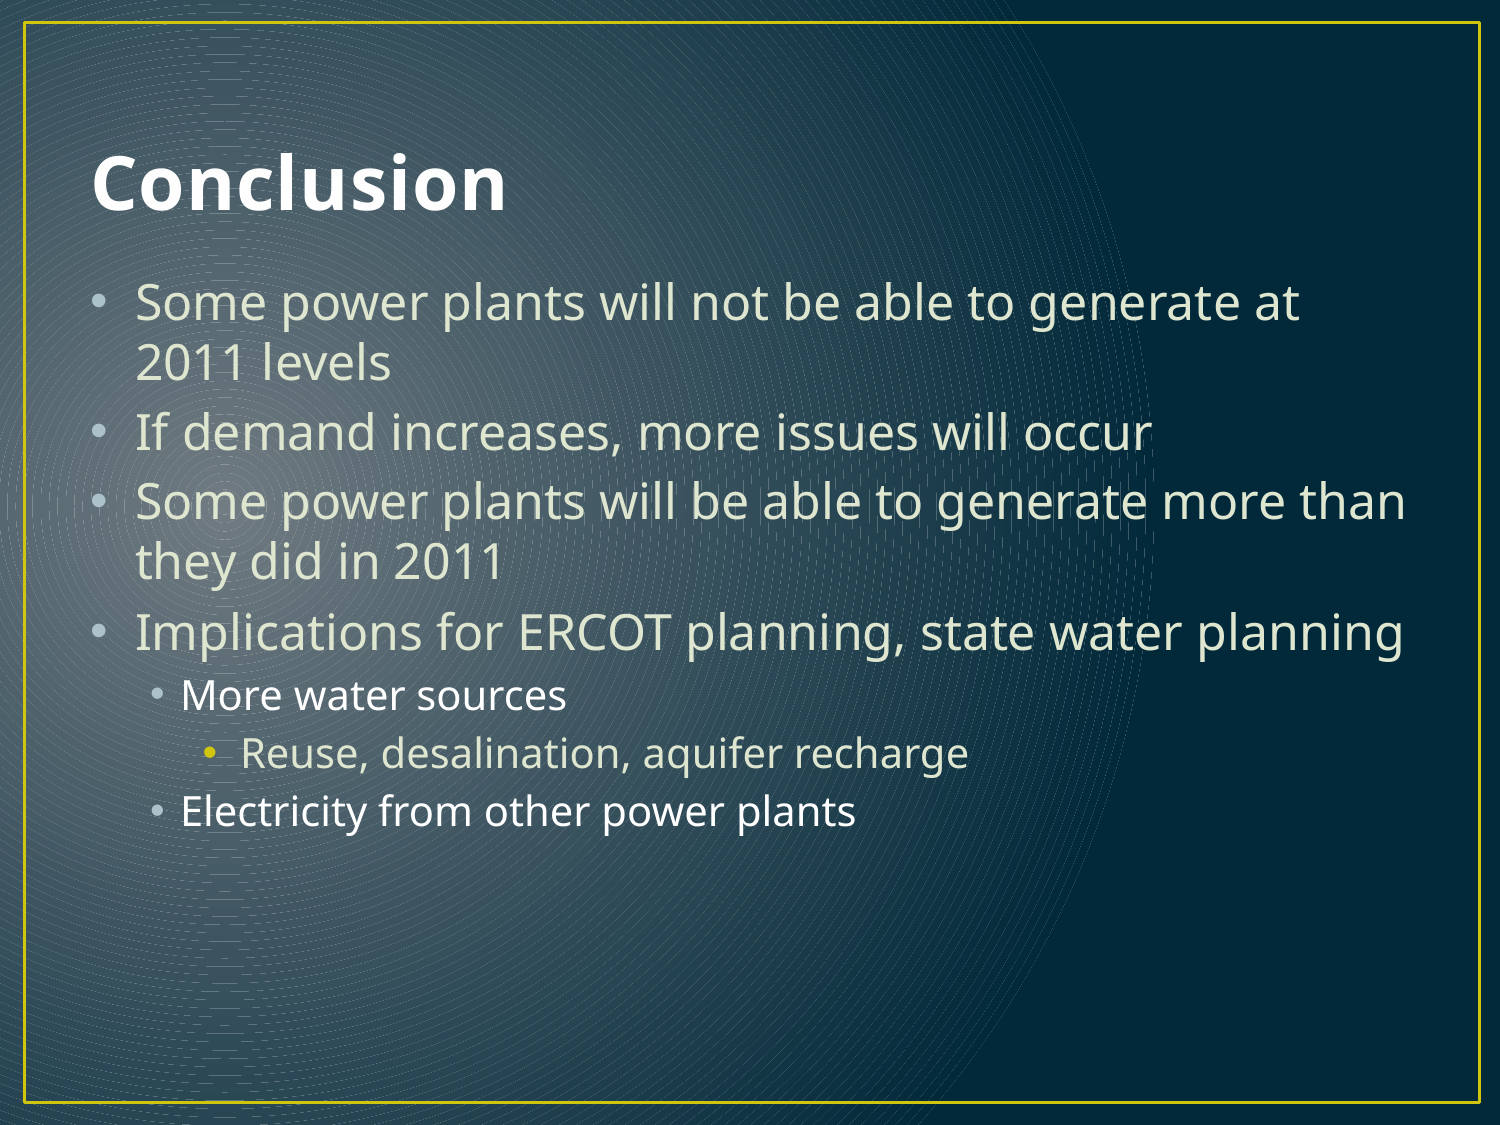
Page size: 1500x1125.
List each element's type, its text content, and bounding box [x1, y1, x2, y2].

list Some power plants will not be able to generate at 2011 levels If demand increases, more issues will occur Some power plants will be able to generate more than they did in 2011 Implications for ERCOT planning, state water planning More water sources Reuse, desalination, aquifer recharge Electricity from other power plants [75, 262, 1425, 1005]
title Conclusion [75, 45, 1425, 233]
